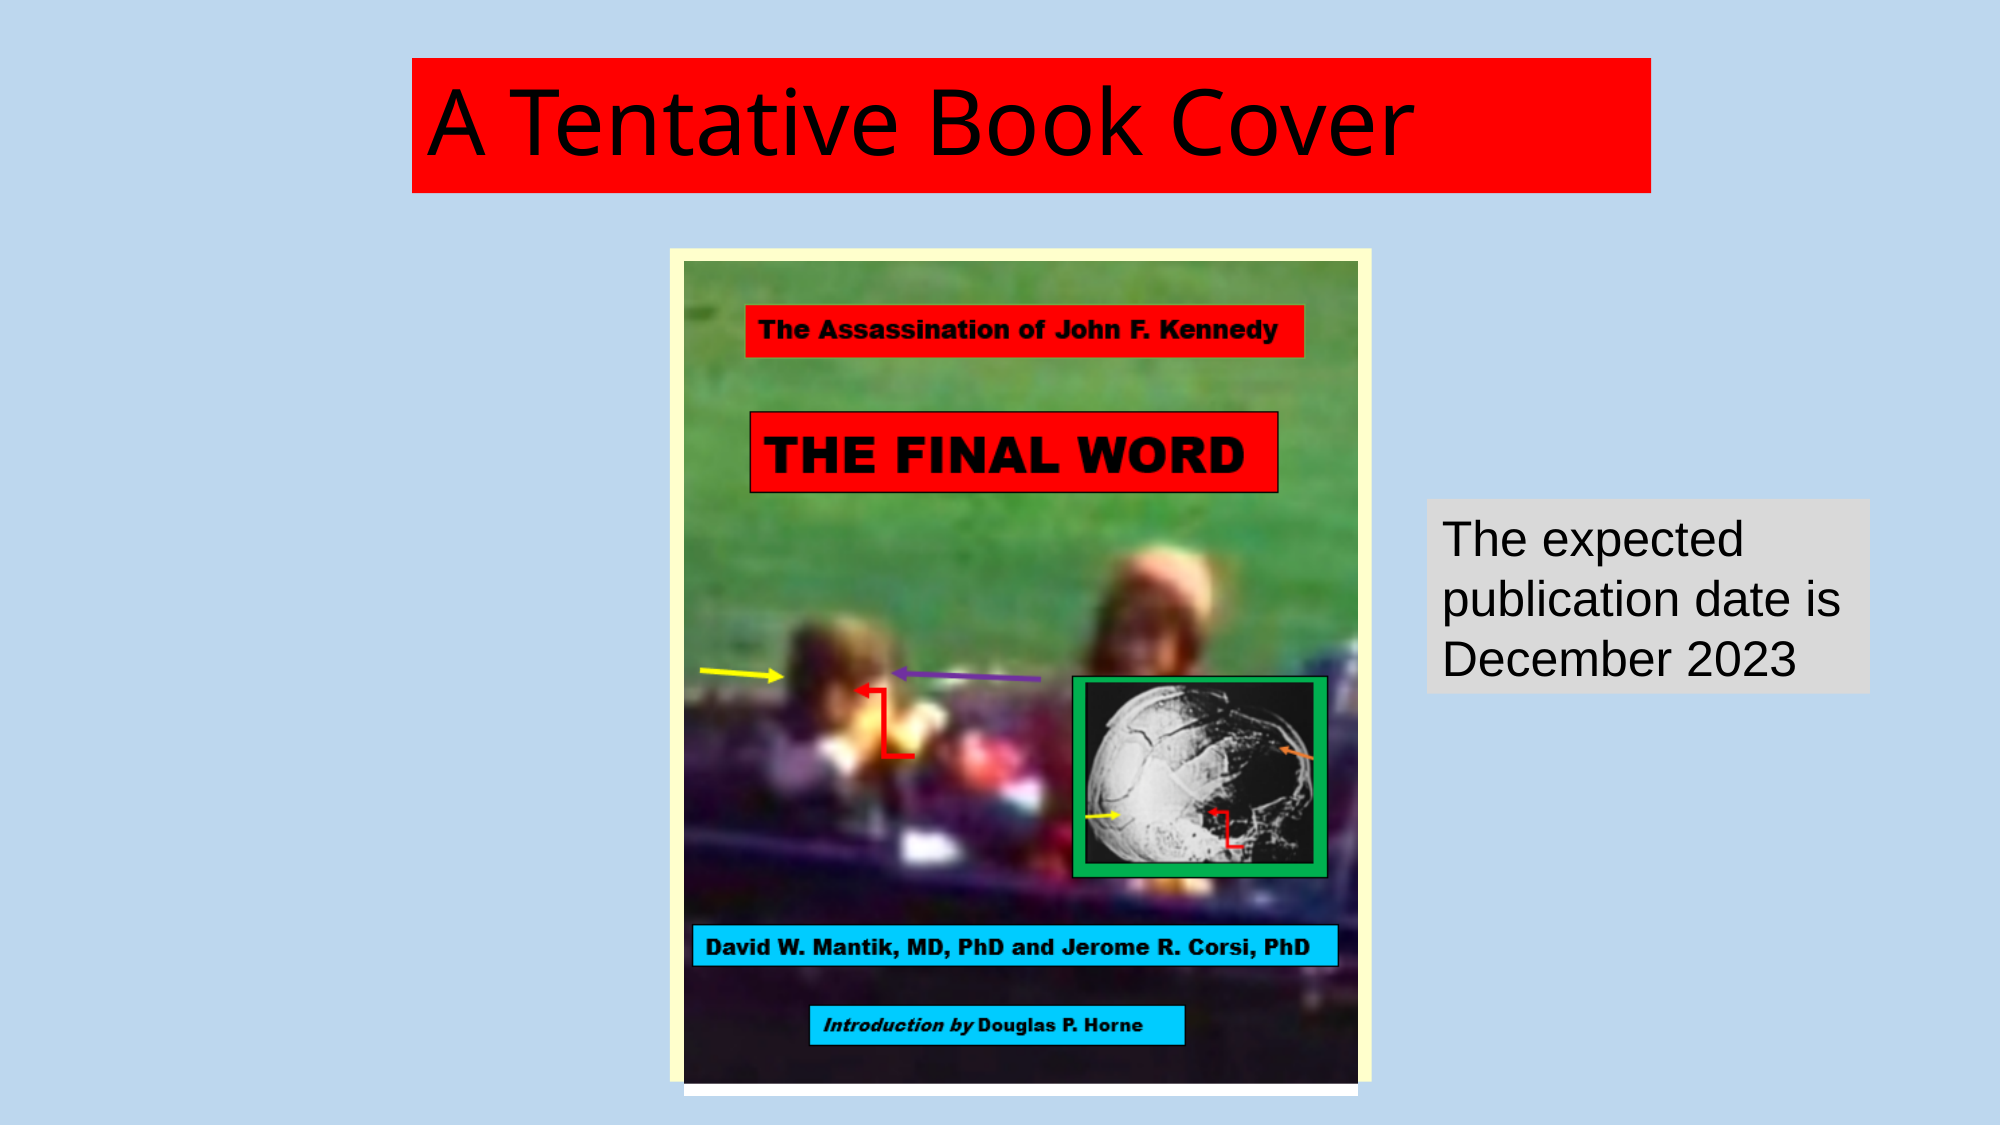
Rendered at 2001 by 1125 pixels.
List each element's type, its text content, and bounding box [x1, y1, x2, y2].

list [669, 248, 1372, 1082]
text_box The expected publication date is December 2023 [1427, 498, 1870, 694]
title A Tentative Book Cover [412, 58, 1652, 194]
picture [684, 261, 1358, 1096]
